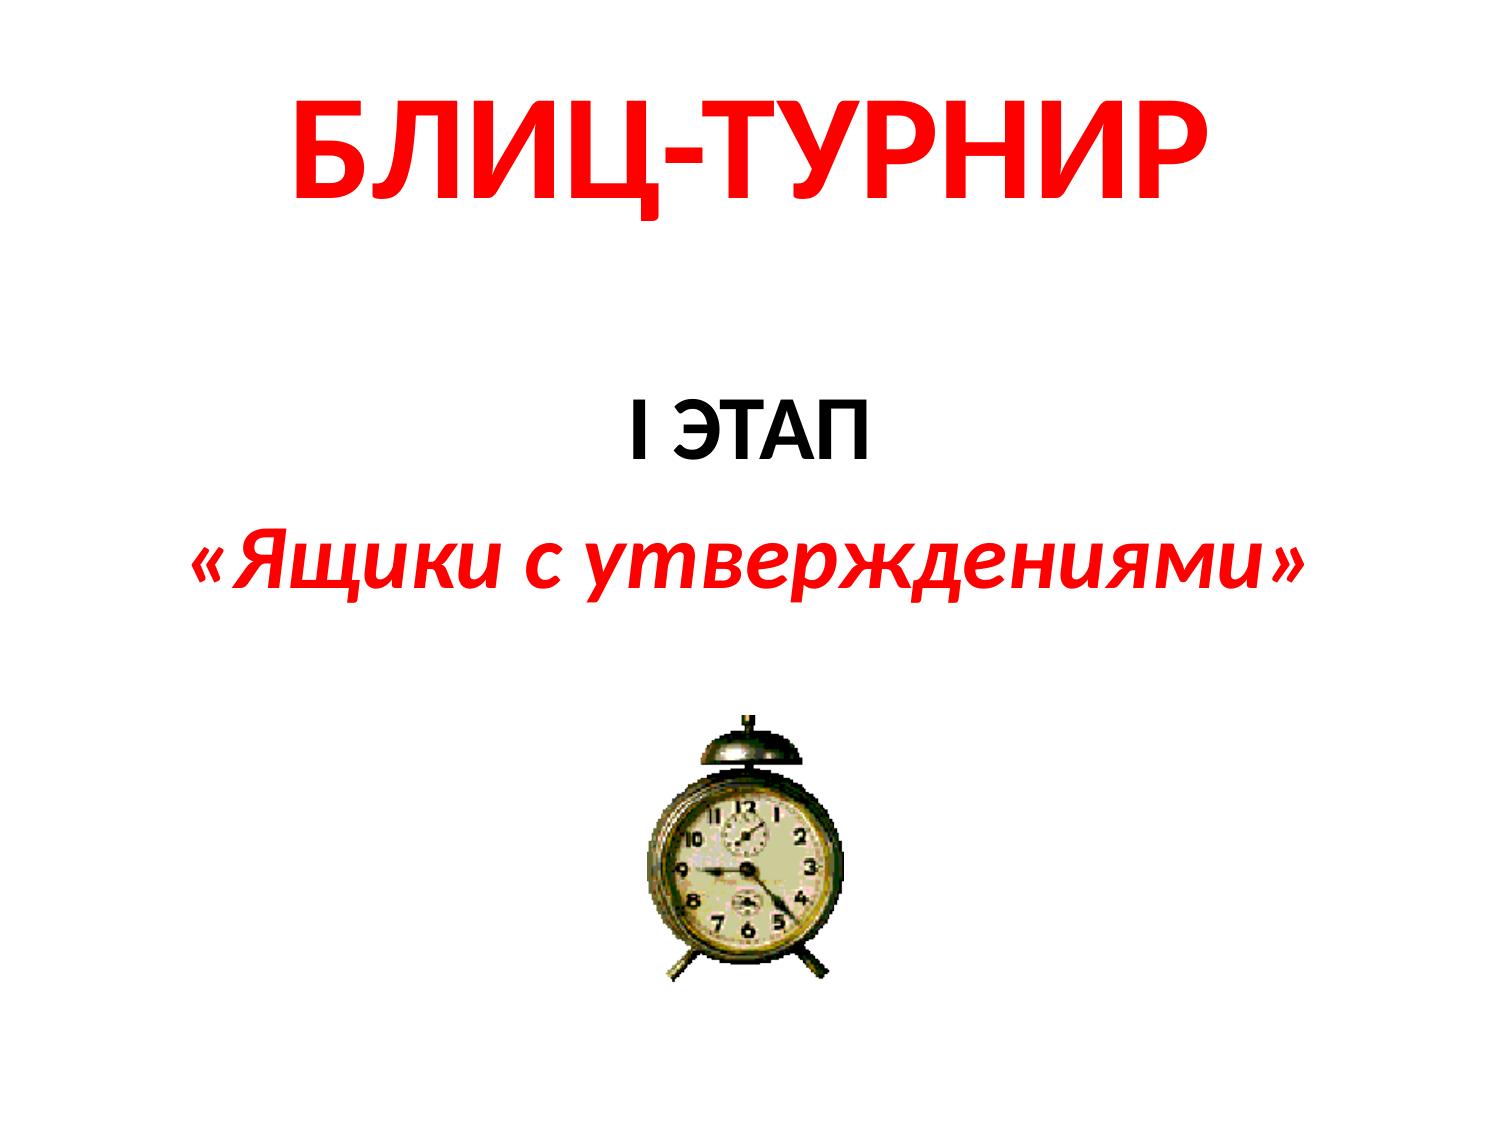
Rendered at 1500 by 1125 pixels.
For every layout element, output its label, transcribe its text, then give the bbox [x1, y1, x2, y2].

picture [647, 715, 844, 984]
list I ЭТАП «Ящики с утверждениями» [75, 262, 1425, 1005]
title БЛИЦ-ТУРНИР [75, 45, 1425, 233]
